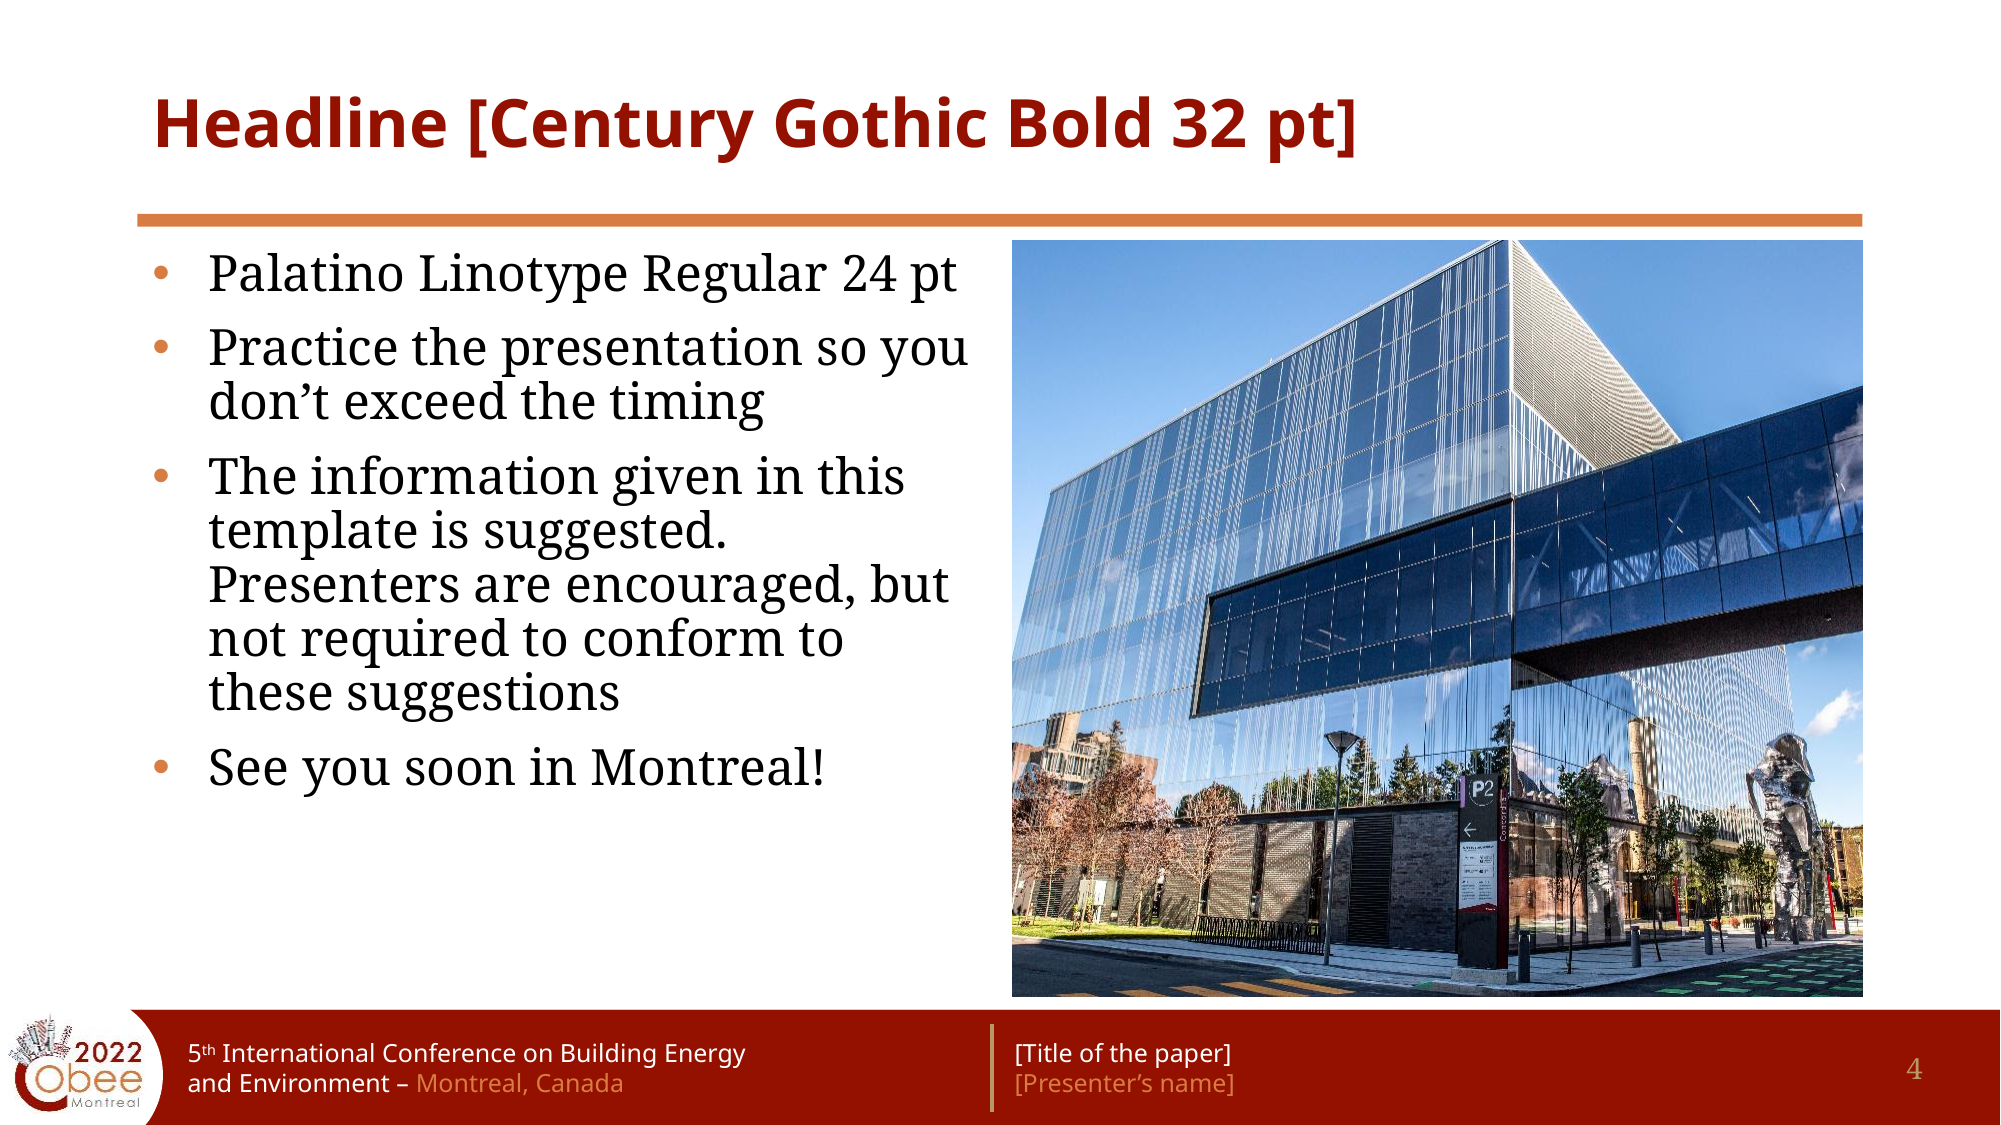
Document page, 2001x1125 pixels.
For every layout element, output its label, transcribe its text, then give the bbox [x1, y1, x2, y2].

text_box 5th International Conference on Building Energy and Environment – Montreal, Canada [172, 1030, 777, 1105]
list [1012, 240, 1863, 997]
list Palatino Linotype Regular 24 pt Practice the presentation so you don’t exceed the timing The information given in this template is suggested. Presenters are encouraged, but not required to conform to these suggestions See you soon in Montreal! [137, 240, 988, 997]
slide_number 4 [1862, 1042, 1967, 1103]
picture [7, 1011, 145, 1114]
title Headline [Century Gothic Bold 32 pt] [137, 22, 1863, 229]
text_box [Title of the paper] [Presenter’s name] [999, 1030, 1551, 1105]
